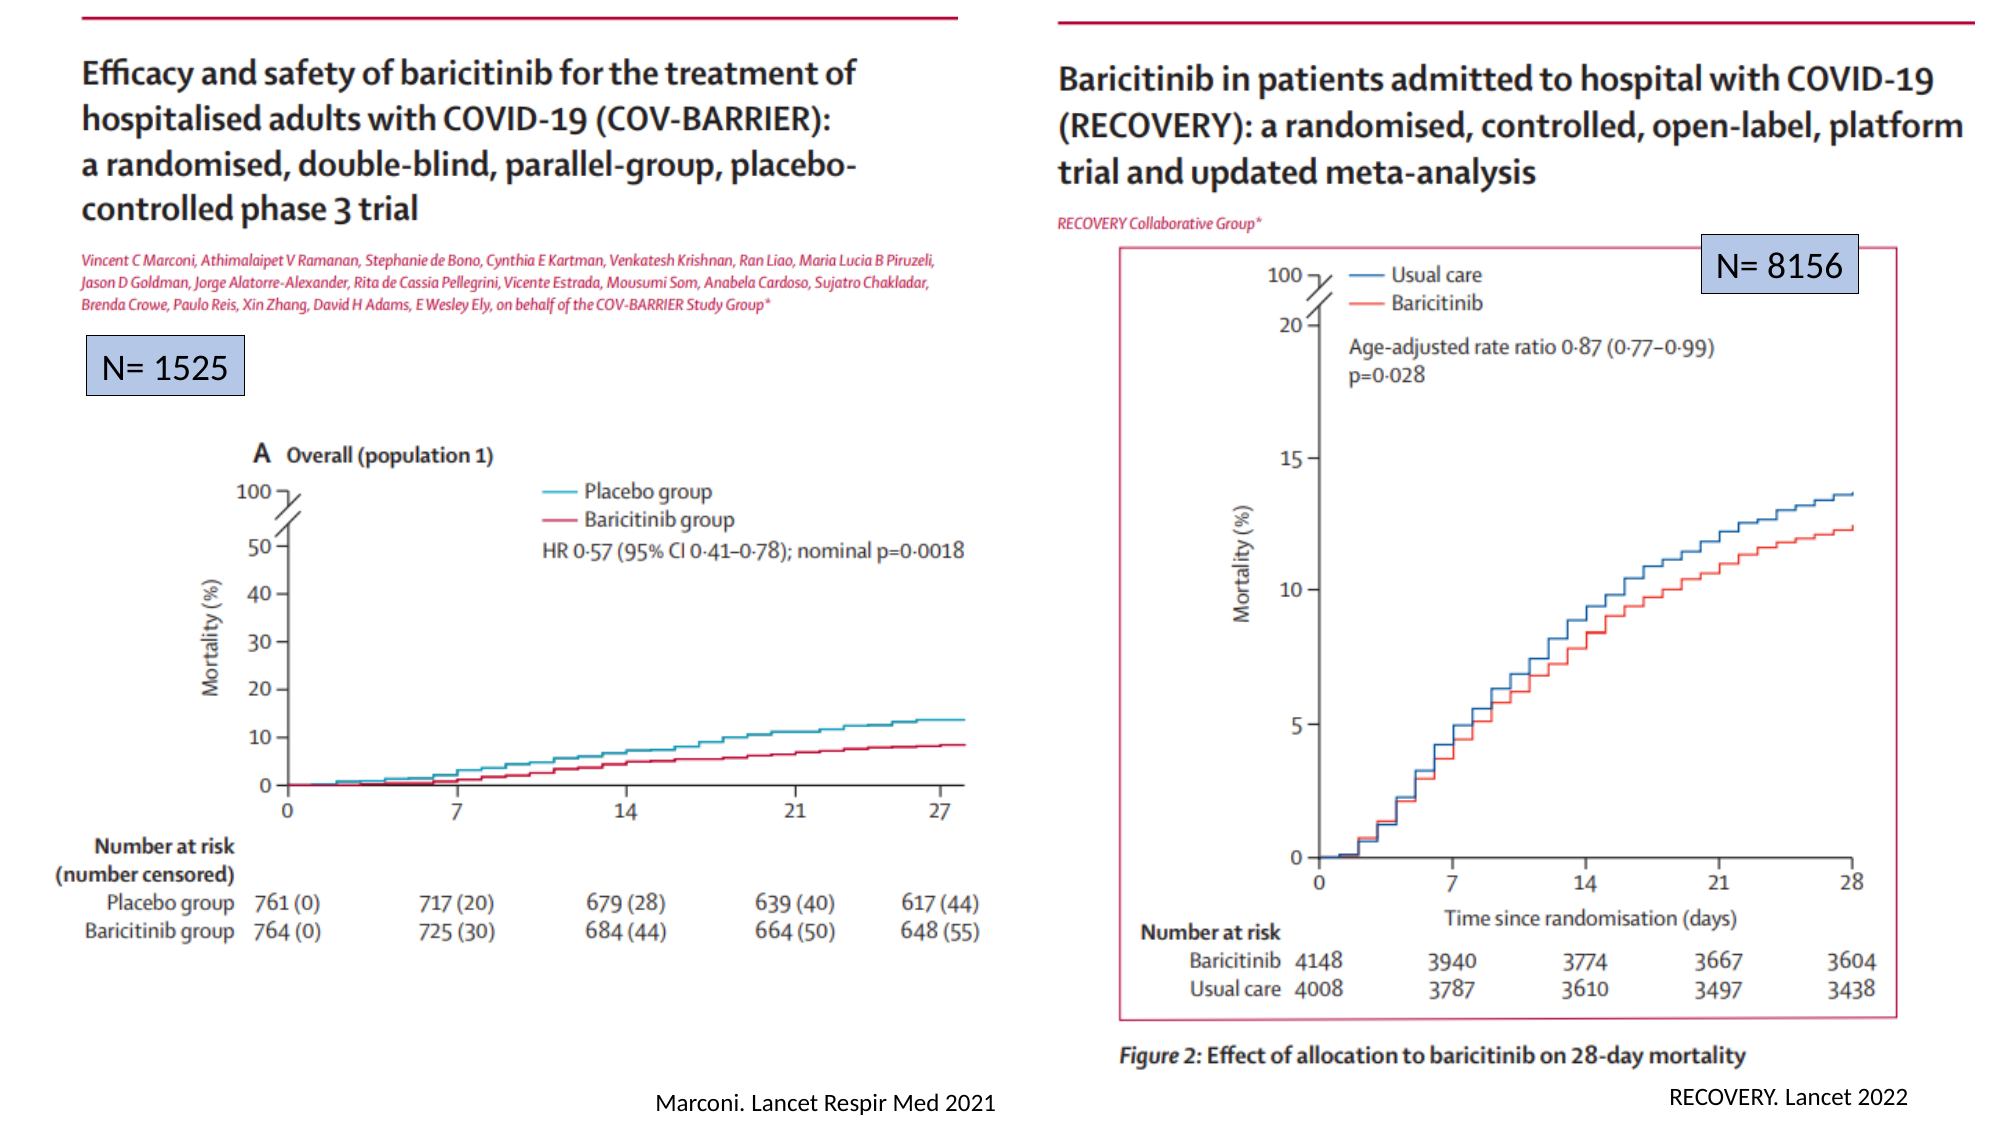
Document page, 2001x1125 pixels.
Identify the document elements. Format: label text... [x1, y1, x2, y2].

picture [1042, 0, 1975, 1073]
text_box N= 1525 [86, 335, 245, 396]
picture [45, 430, 1000, 957]
text_box RECOVERY. Lancet 2022 [1654, 1072, 1924, 1118]
picture [62, 0, 958, 324]
text_box Marconi. Lancet Respir Med 2021 [640, 1079, 1012, 1125]
